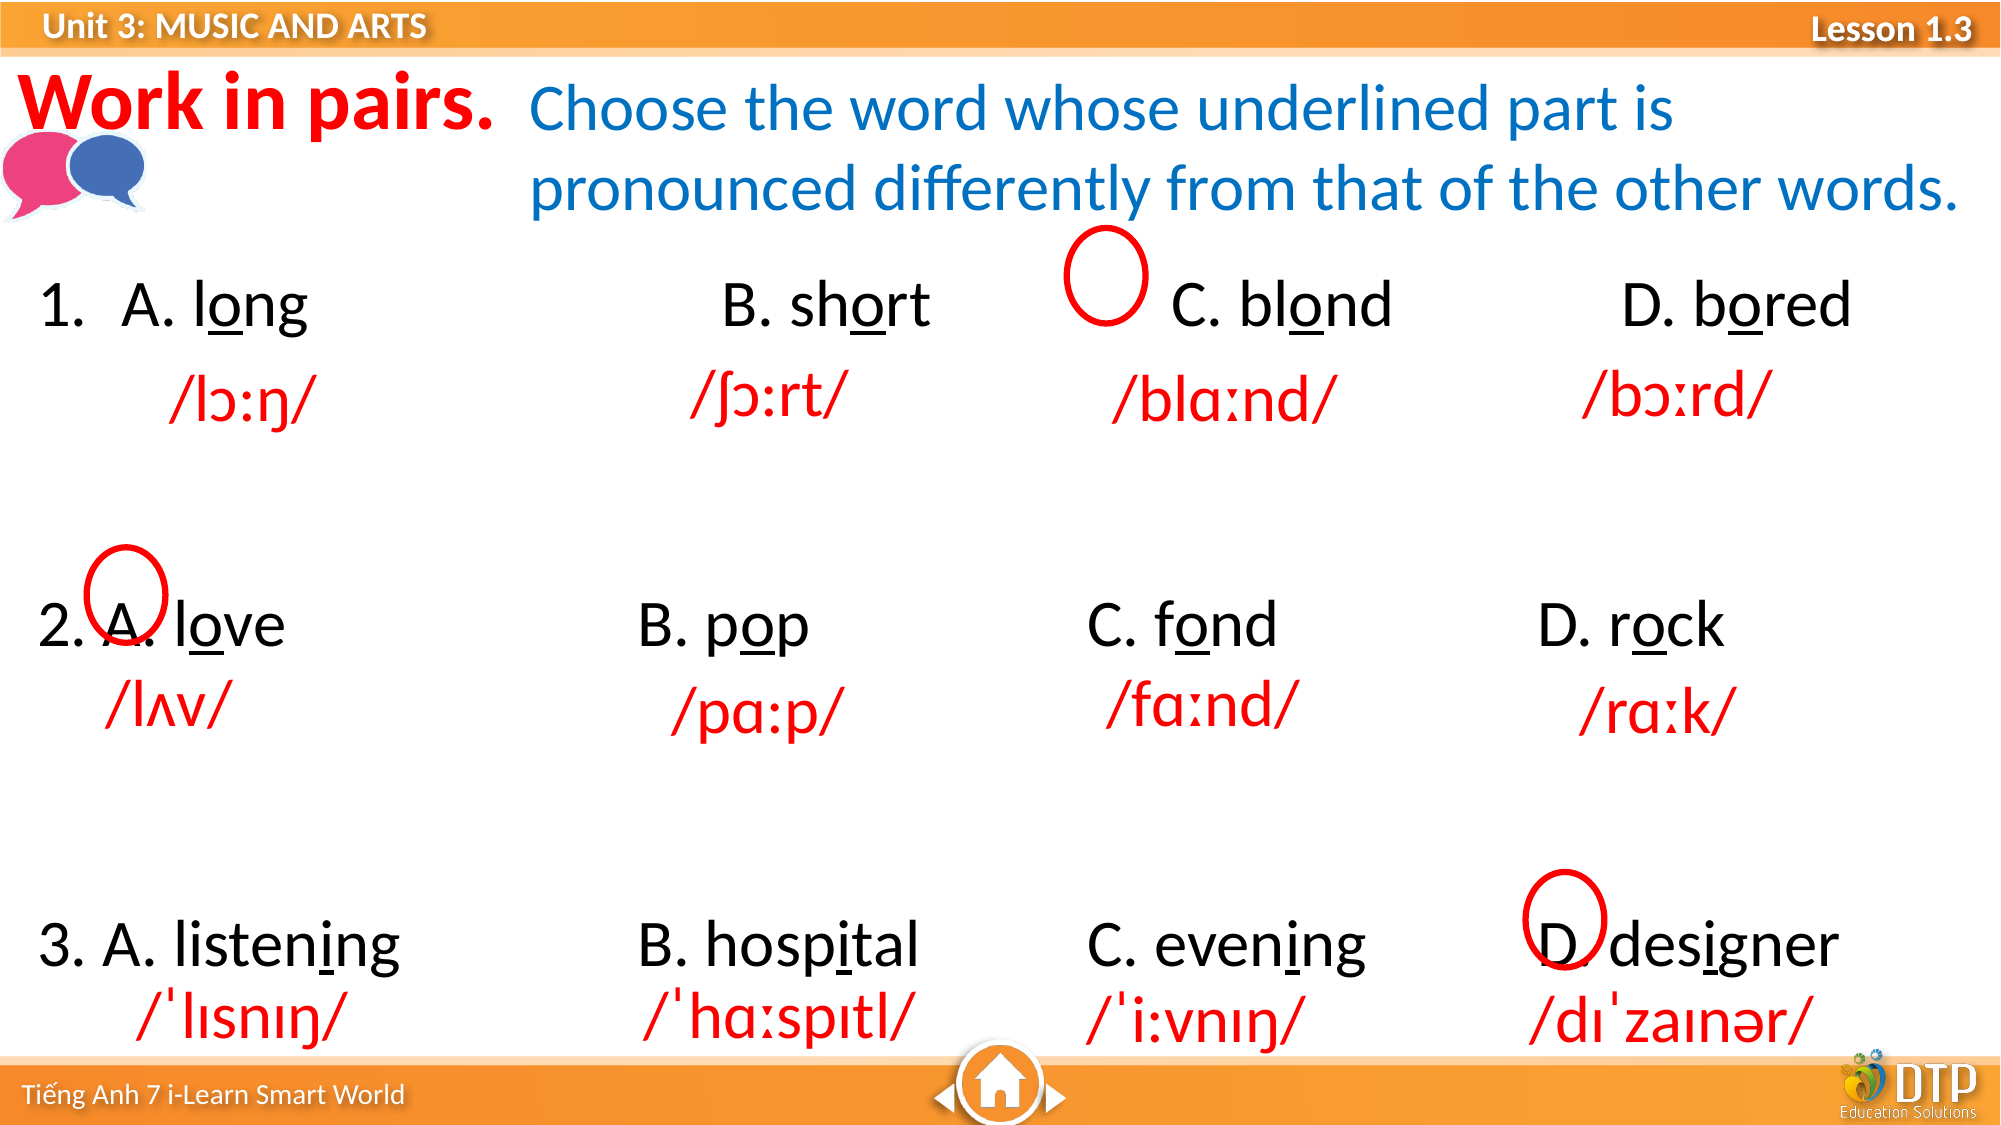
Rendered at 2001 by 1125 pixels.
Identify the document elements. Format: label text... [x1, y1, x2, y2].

text_box [84, 545, 168, 622]
text_box /bɔːrd/ [1567, 302, 1932, 438]
text_box /ˈhɑːspɪtl/ [628, 924, 993, 1060]
text_box [1523, 869, 1607, 928]
text_box /fɑːnd/ [1091, 612, 1456, 747]
text_box /ˈi:vnɪŋ/ [1071, 928, 1436, 1064]
text_box /ˈlɪsnɪŋ/ [121, 924, 485, 1060]
text_box A. long B. short C. blond D. bored 2. A. love B. pop C. fond D. rock 3. A. listening B. hospital C. evening D. designer [22, 172, 2000, 1125]
text_box /rɑːk/ [1564, 619, 1929, 755]
text_box /blɑːnd/ [1097, 307, 1462, 443]
text_box Choose the word whose underlined part is pronounced differently from that of the other words. [514, 56, 2000, 231]
text_box [1064, 231, 1148, 325]
text_box Work in pairs. [2, 39, 513, 154]
text_box /lɔ:ŋ/ [154, 307, 518, 443]
text_box /lʌv/ [91, 612, 455, 747]
text_box /pɑ:p/ [656, 619, 1021, 755]
text_box /ʃɔ:rt/ [675, 302, 1040, 438]
text_box /dɪˈzaɪnər/ [1515, 928, 1879, 1064]
picture [0, 2, 2001, 1125]
